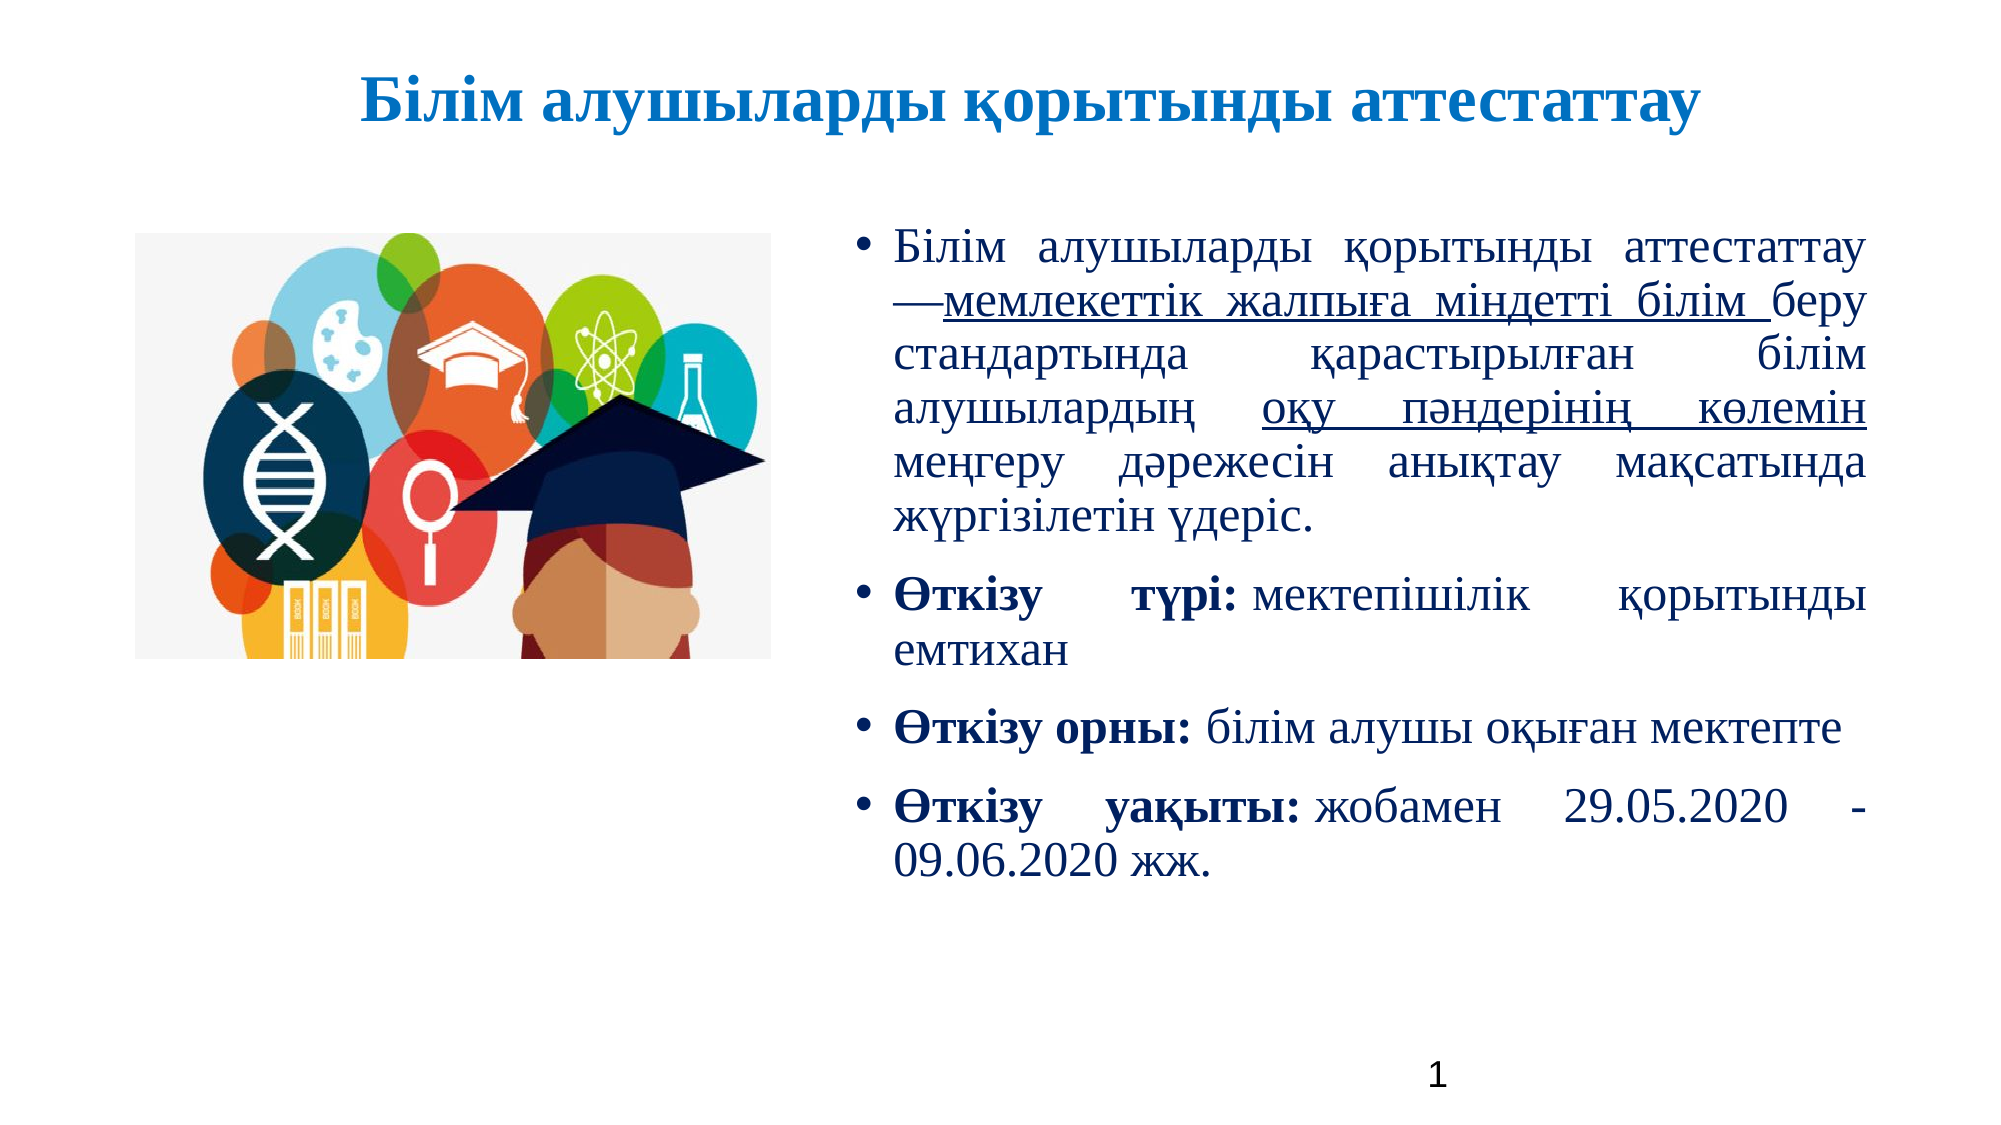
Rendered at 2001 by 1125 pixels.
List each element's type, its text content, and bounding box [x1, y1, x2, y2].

slide_number 1 [1412, 1042, 1863, 1103]
text_box Білім алушыларды қорытынды аттестаттау [345, 47, 1719, 143]
picture [134, 233, 771, 659]
list Білім алушыларды қорытынды аттестаттау —мемлекеттік жалпыға міндетті білім беру стандартында қарастырылған білім алушылардың оқу пәндерінің көлемін меңгеру дәрежесін анықтау мақсатында жүргізілетін үдеріс. Өткізу түрі: мектепішілік қорытынды емтихан Өткізу орны: білім алушы оқыған мектепте Өткізу уақыты: жобамен 29.05.2020 - 09.06.2020 жж. [841, 211, 1883, 856]
